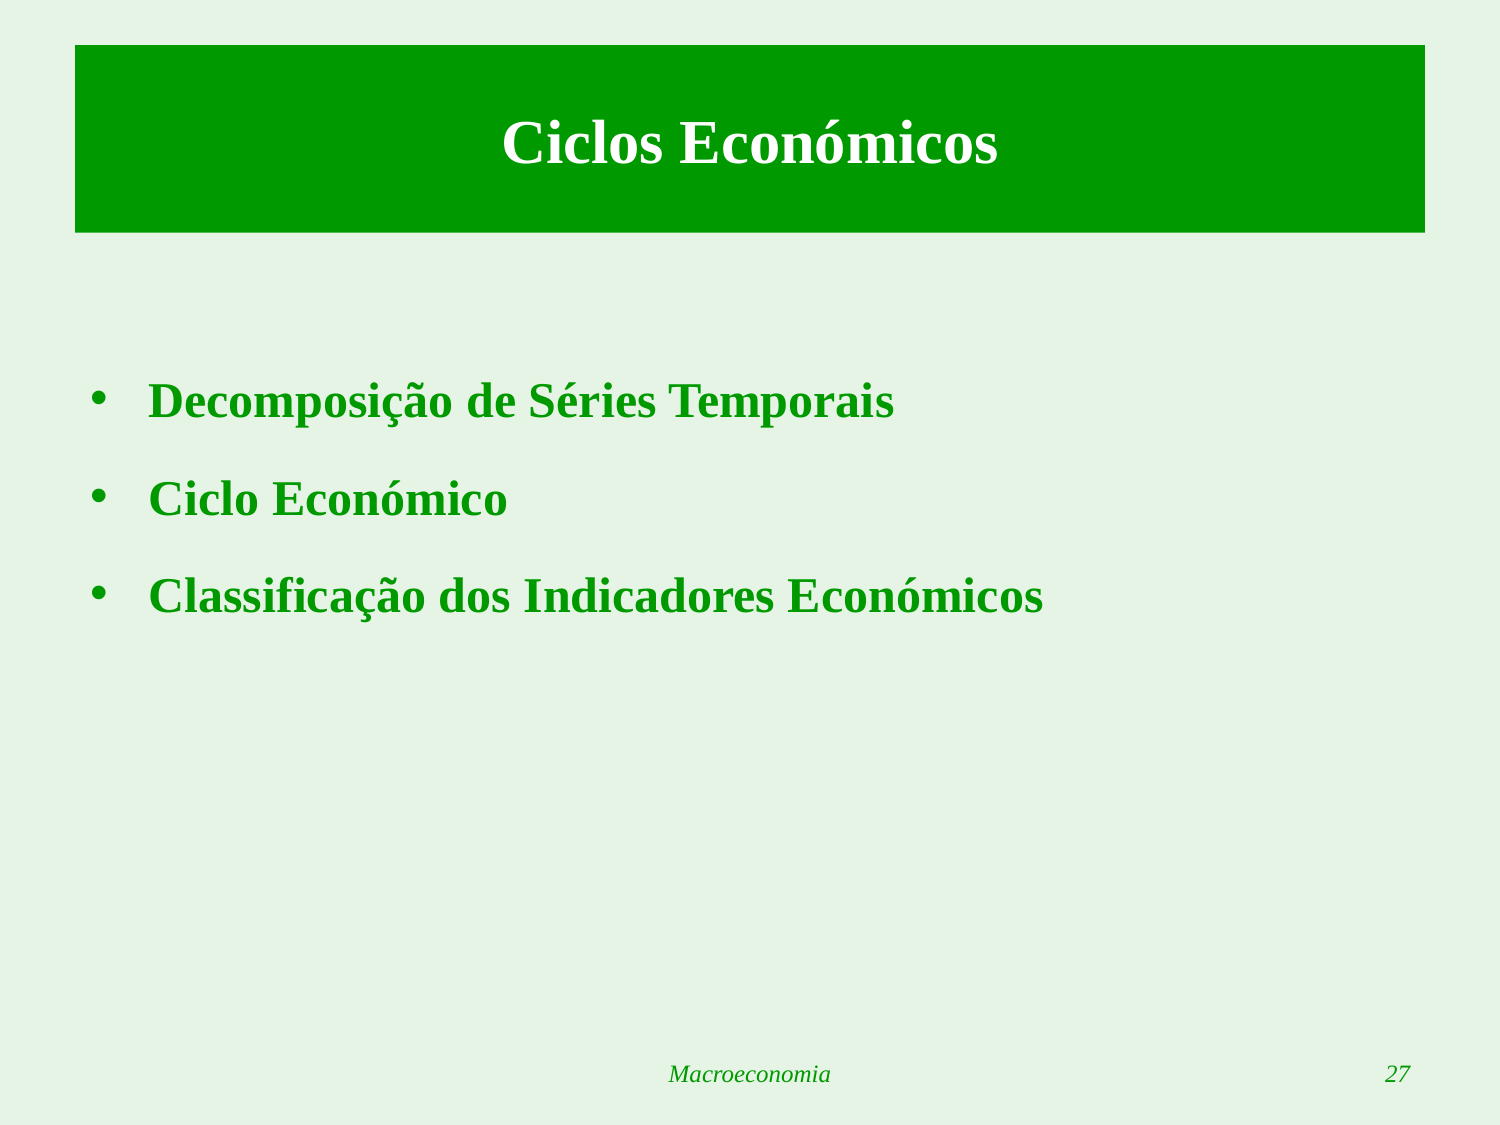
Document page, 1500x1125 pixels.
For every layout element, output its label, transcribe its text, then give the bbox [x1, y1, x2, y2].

footer Macroeconomia [512, 1042, 988, 1103]
title Ciclos Económicos [75, 45, 1425, 233]
list Decomposição de Séries Temporais Ciclo Económico Classificação dos Indicadores Económicos [75, 262, 1425, 1005]
slide_number 27 [1074, 1042, 1425, 1103]
